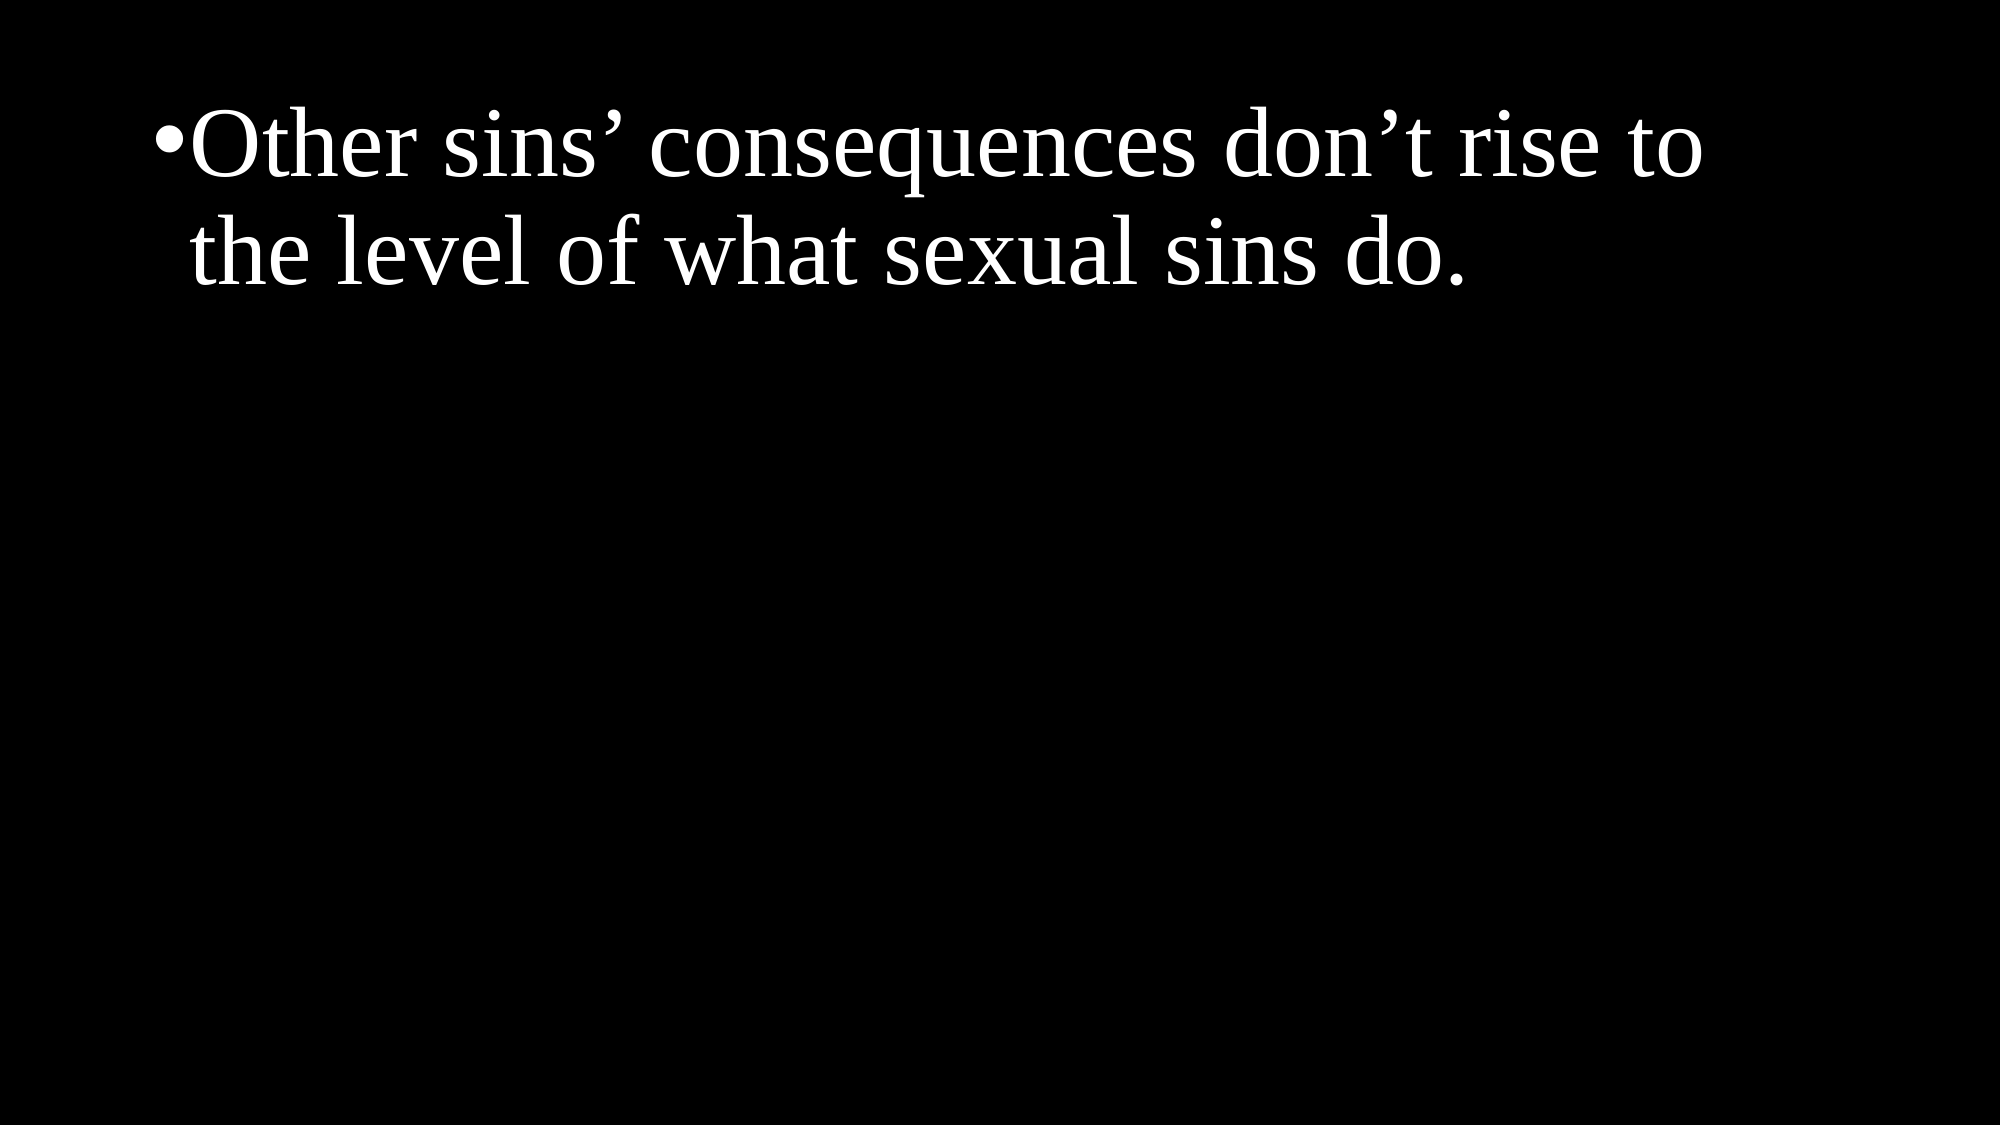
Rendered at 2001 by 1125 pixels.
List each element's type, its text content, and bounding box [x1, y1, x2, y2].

list Other sins’ consequences don’t rise to the level of what sexual sins do. [137, 82, 1863, 1073]
